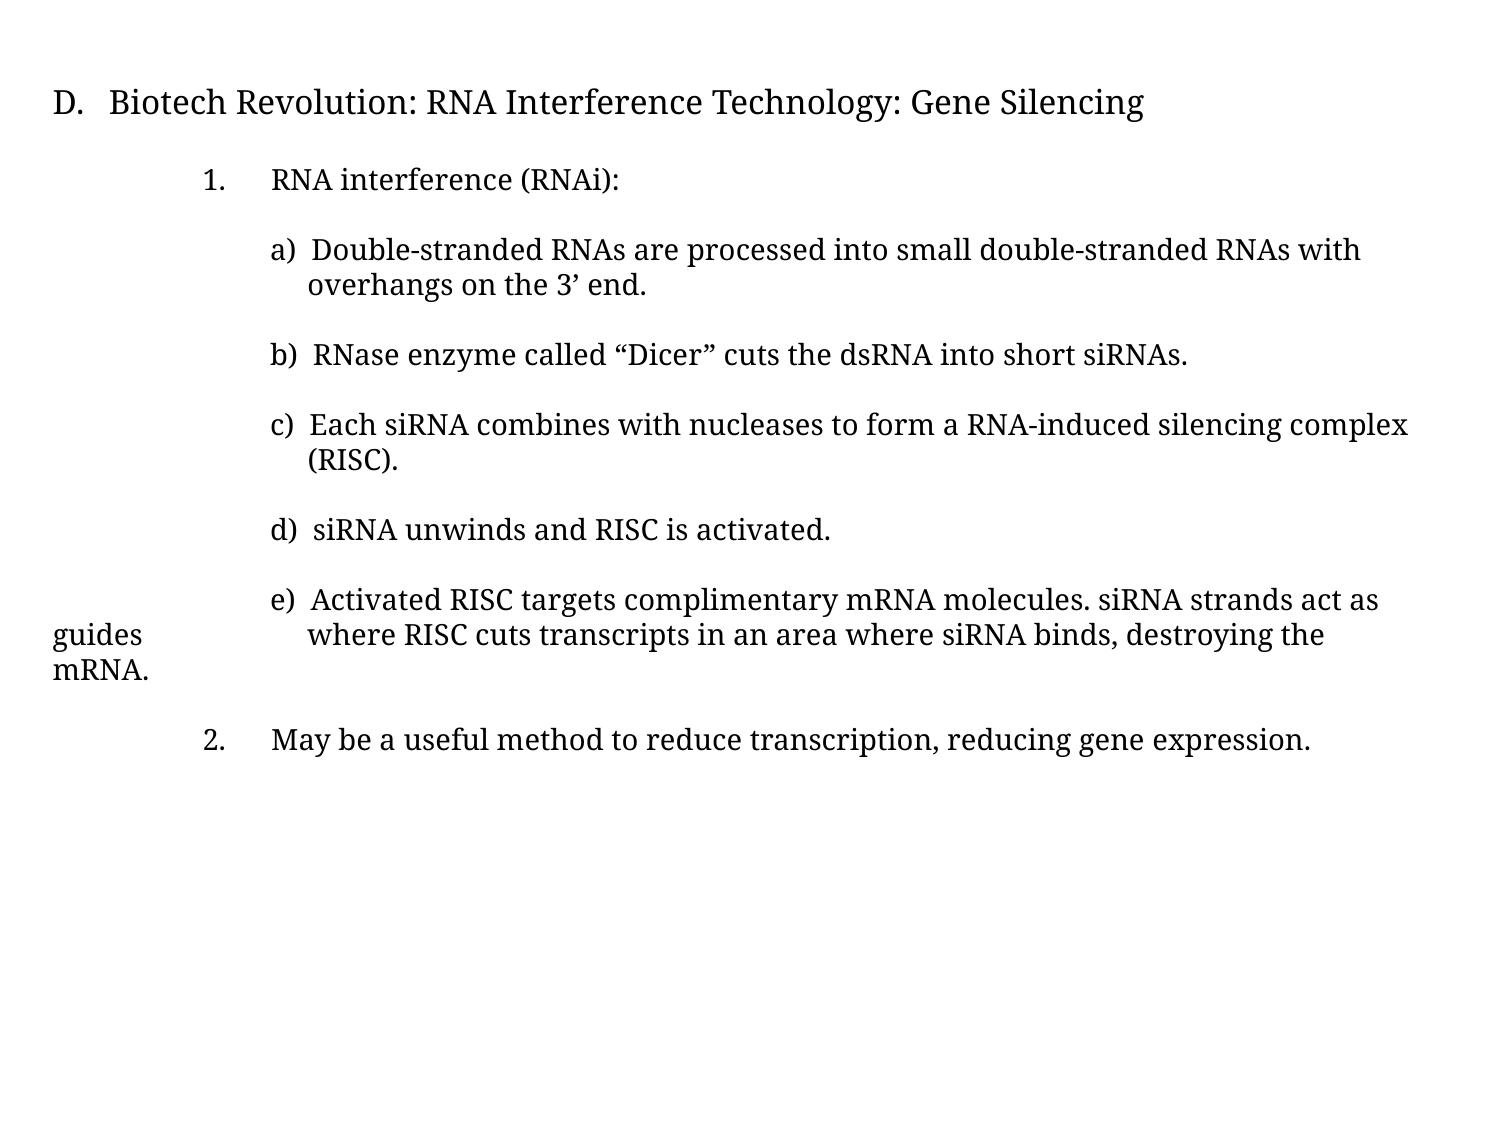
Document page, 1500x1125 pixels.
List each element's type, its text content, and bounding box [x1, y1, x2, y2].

text_box Biotech Revolution: RNA Interference Technology: Gene Silencing 1. RNA interference (RNAi): a) Double-stranded RNAs are processed into small double-stranded RNAs with overhangs on the 3’ end. b) RNase enzyme called “Dicer” cuts the dsRNA into short siRNAs. c) Each siRNA combines with nucleases to form a RNA-induced silencing complex (RISC). d) siRNA unwinds and RISC is activated. e) Activated RISC targets complimentary mRNA molecules. siRNA strands act as guides where RISC cuts transcripts in an area where siRNA binds, destroying the mRNA. 2. May be a useful method to reduce transcription, reducing gene expression. [37, 74, 1438, 764]
